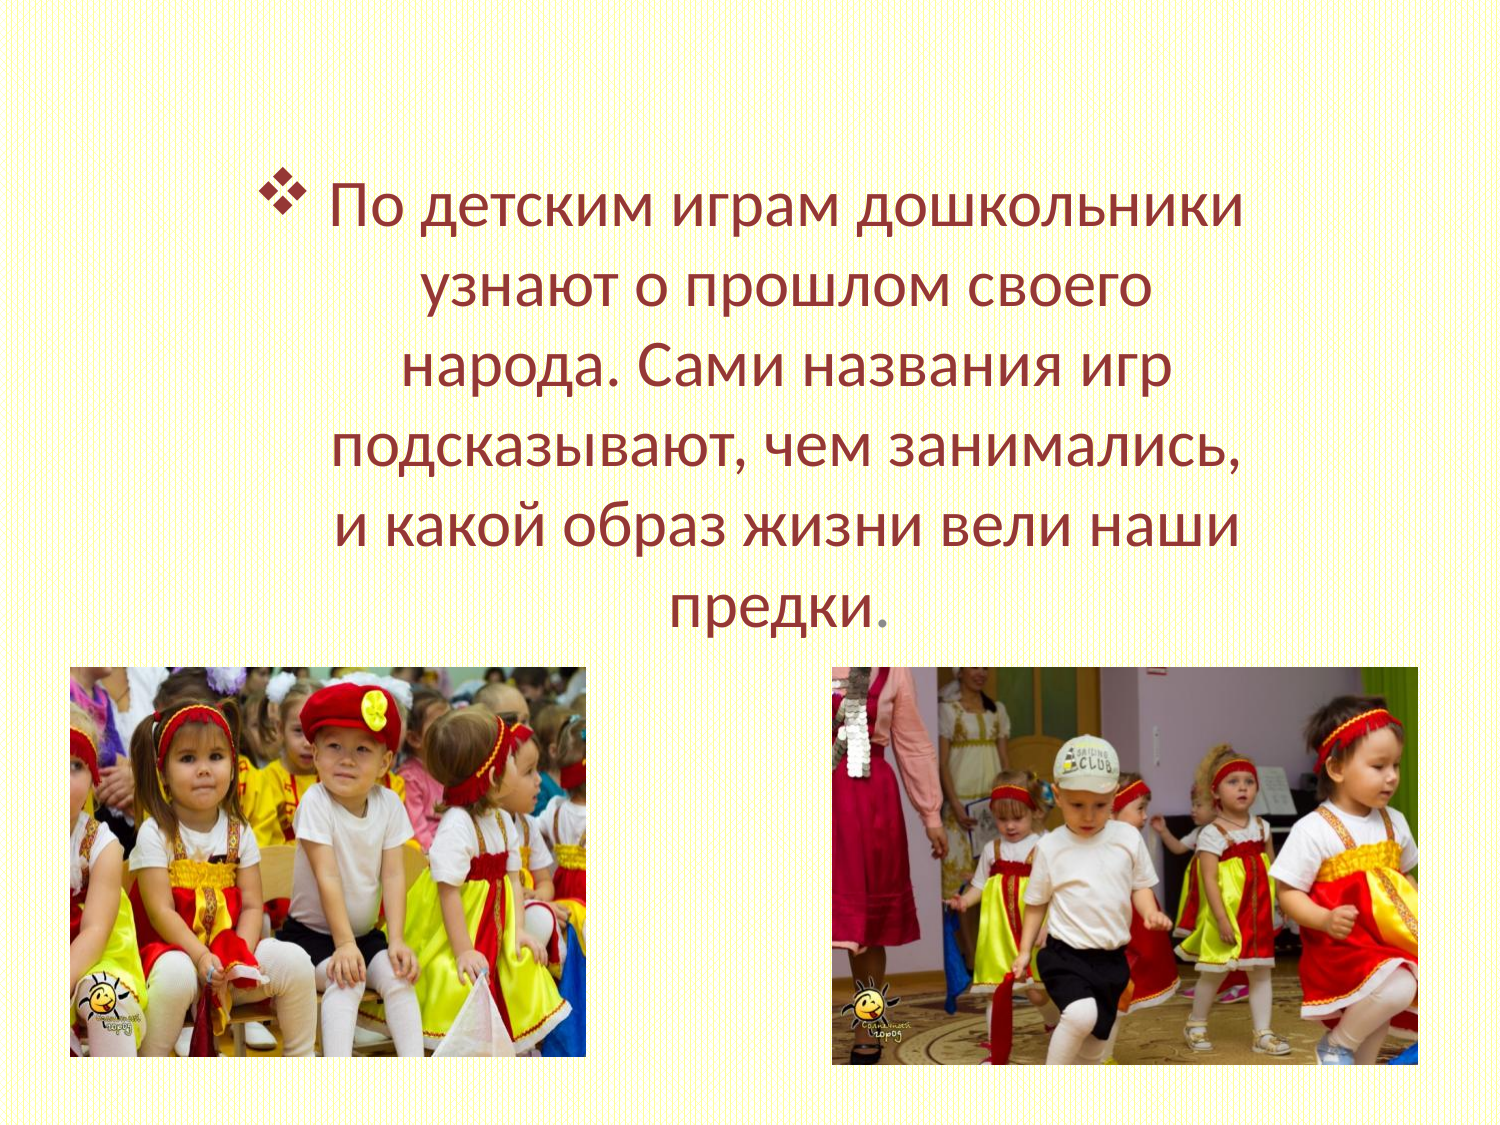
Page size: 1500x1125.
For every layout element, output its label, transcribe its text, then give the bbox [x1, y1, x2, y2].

picture [70, 667, 587, 1058]
subtitle По детским играм дошкольники узнают о прошлом своего народа. Сами названия игр подсказывают, чем занимались, и какой образ жизни вели наши предки. [225, 152, 1275, 821]
picture [831, 667, 1418, 1065]
